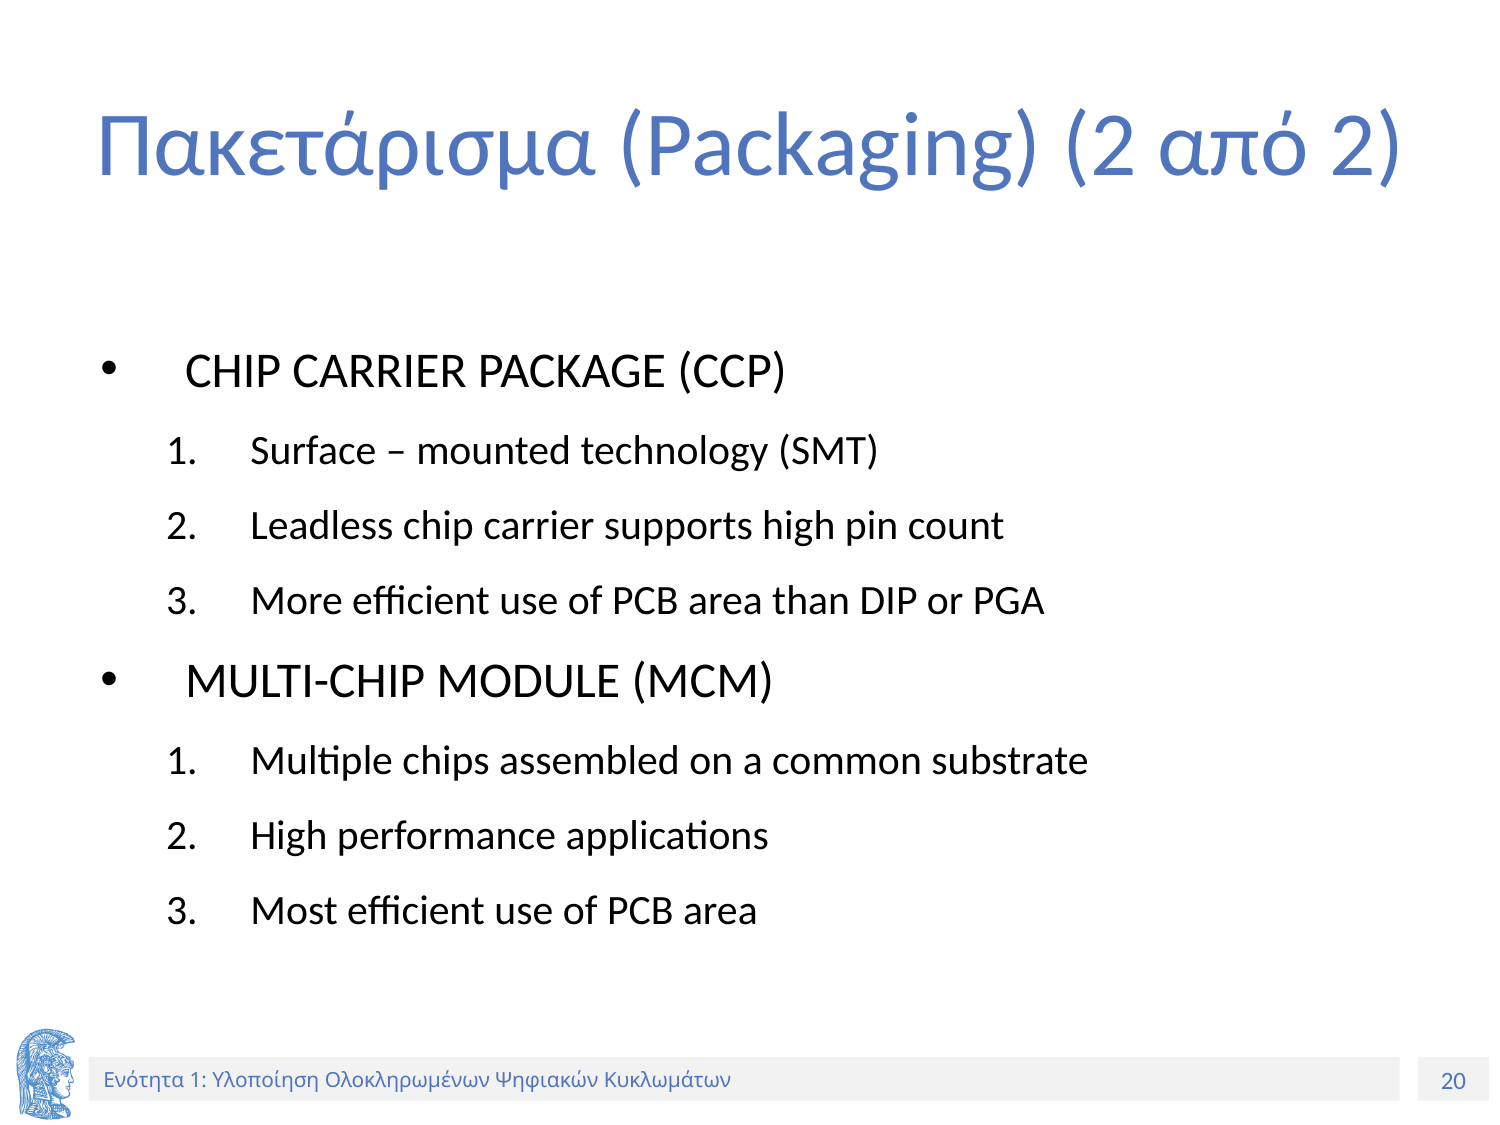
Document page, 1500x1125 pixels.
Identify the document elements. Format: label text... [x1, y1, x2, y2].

picture [9, 1025, 81, 1120]
list CHIP CARRIER PACKAGE (CCP) Surface – mounted technology (SMT) Leadless chip carrier supports high pin count More efficient use of PCB area than DIP or PGA MULTI-CHIP MODULE (MCM) Multiple chips assembled on a common substrate High performance applications Most efficient use of PCB area [76, 255, 1427, 998]
title Πακετάρισμα (Packaging) (2 από 2) [75, 45, 1425, 233]
